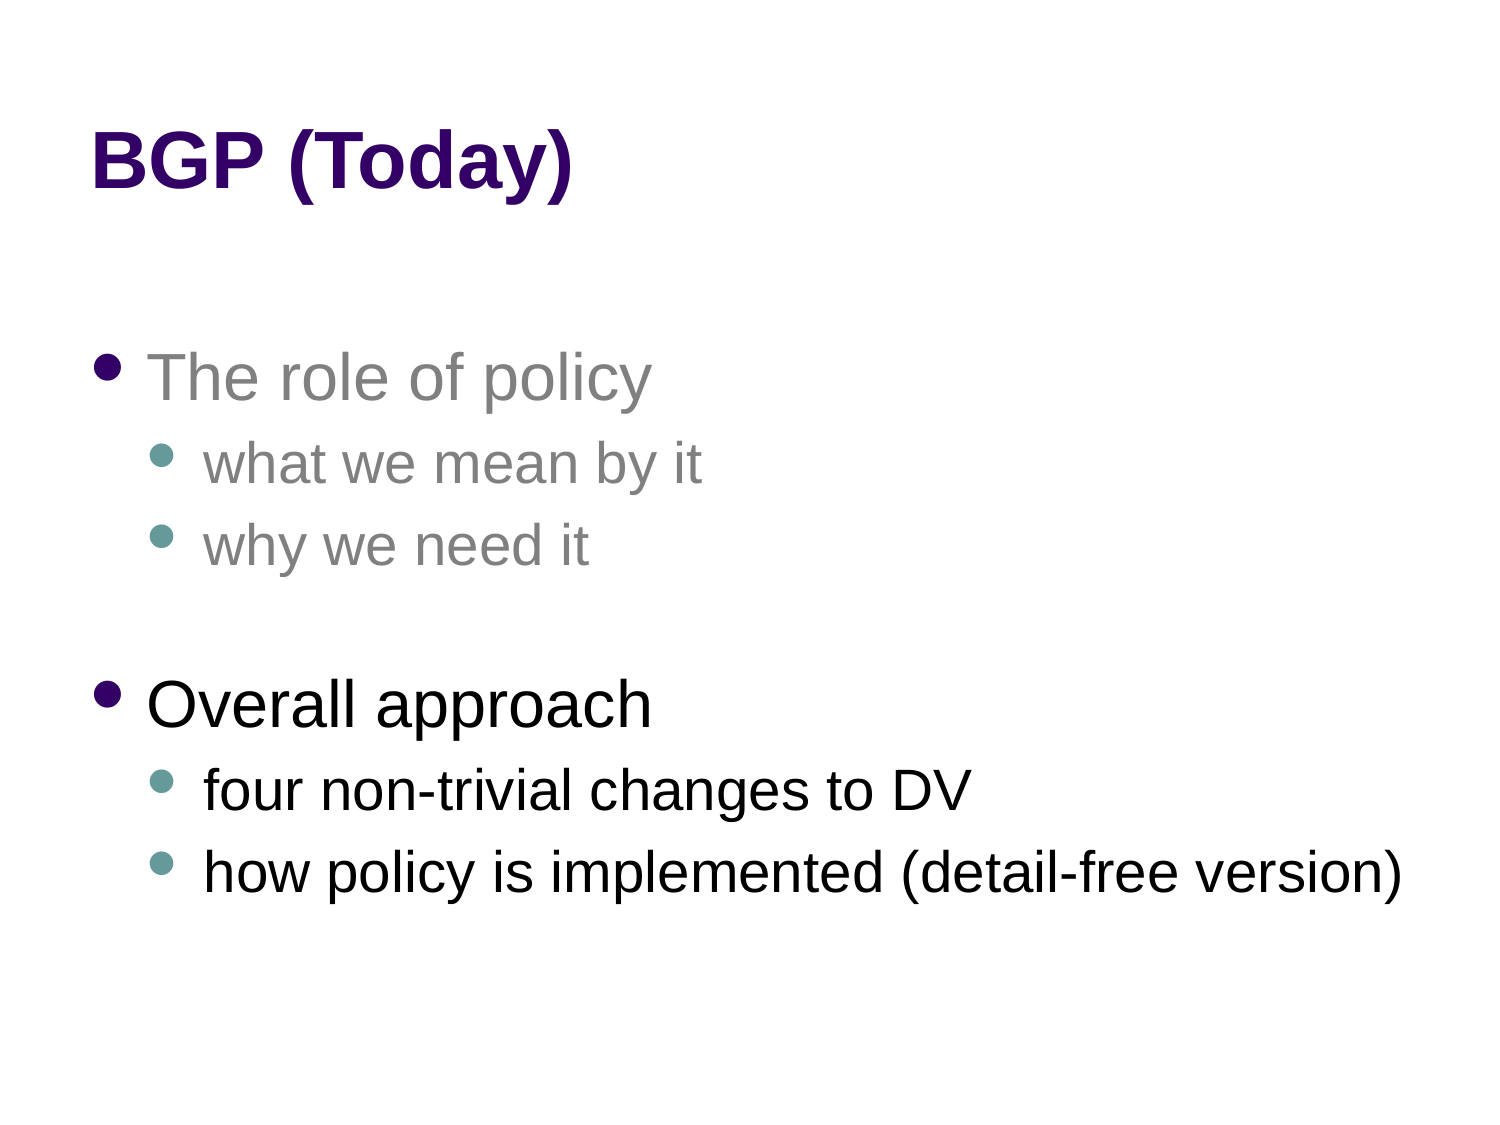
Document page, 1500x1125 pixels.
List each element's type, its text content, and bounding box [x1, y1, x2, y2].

list The role of policy what we mean by it why we need it Overall approach four non-trivial changes to DV how policy is implemented (detail-free version) [75, 326, 1425, 1050]
title BGP (Today) [75, 20, 1425, 213]
